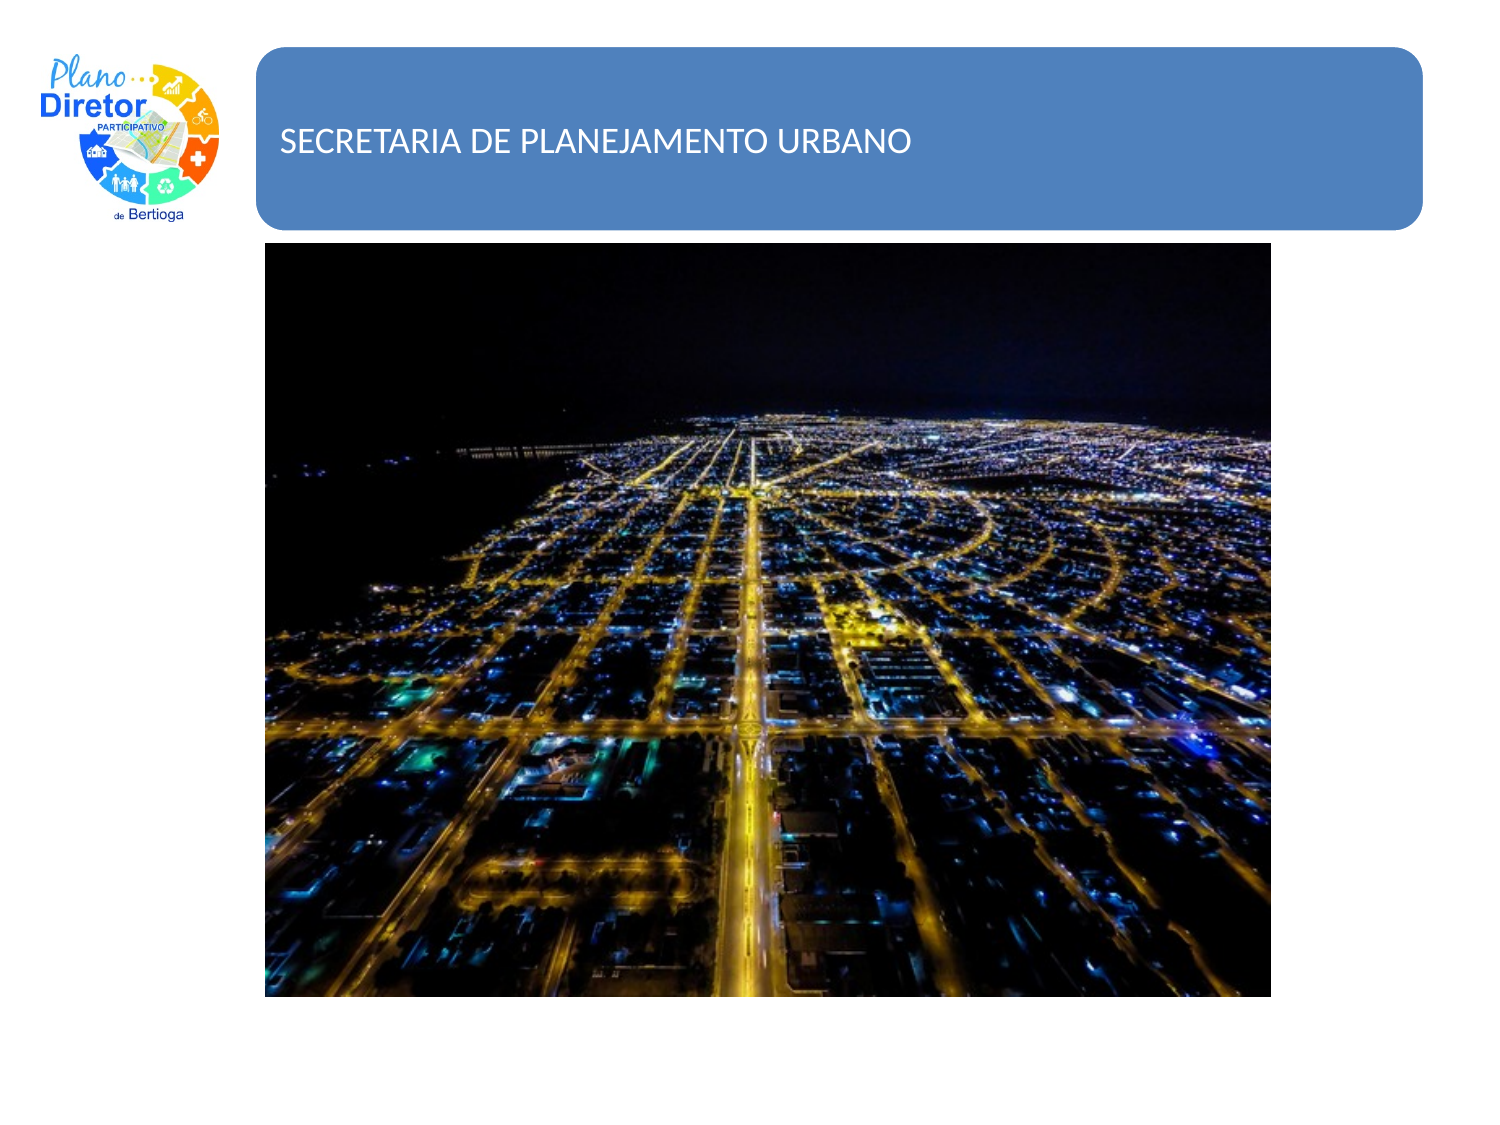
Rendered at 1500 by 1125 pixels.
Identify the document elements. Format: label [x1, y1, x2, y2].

text_box [253, 44, 1426, 233]
picture [40, 54, 219, 222]
list [265, 243, 1271, 998]
